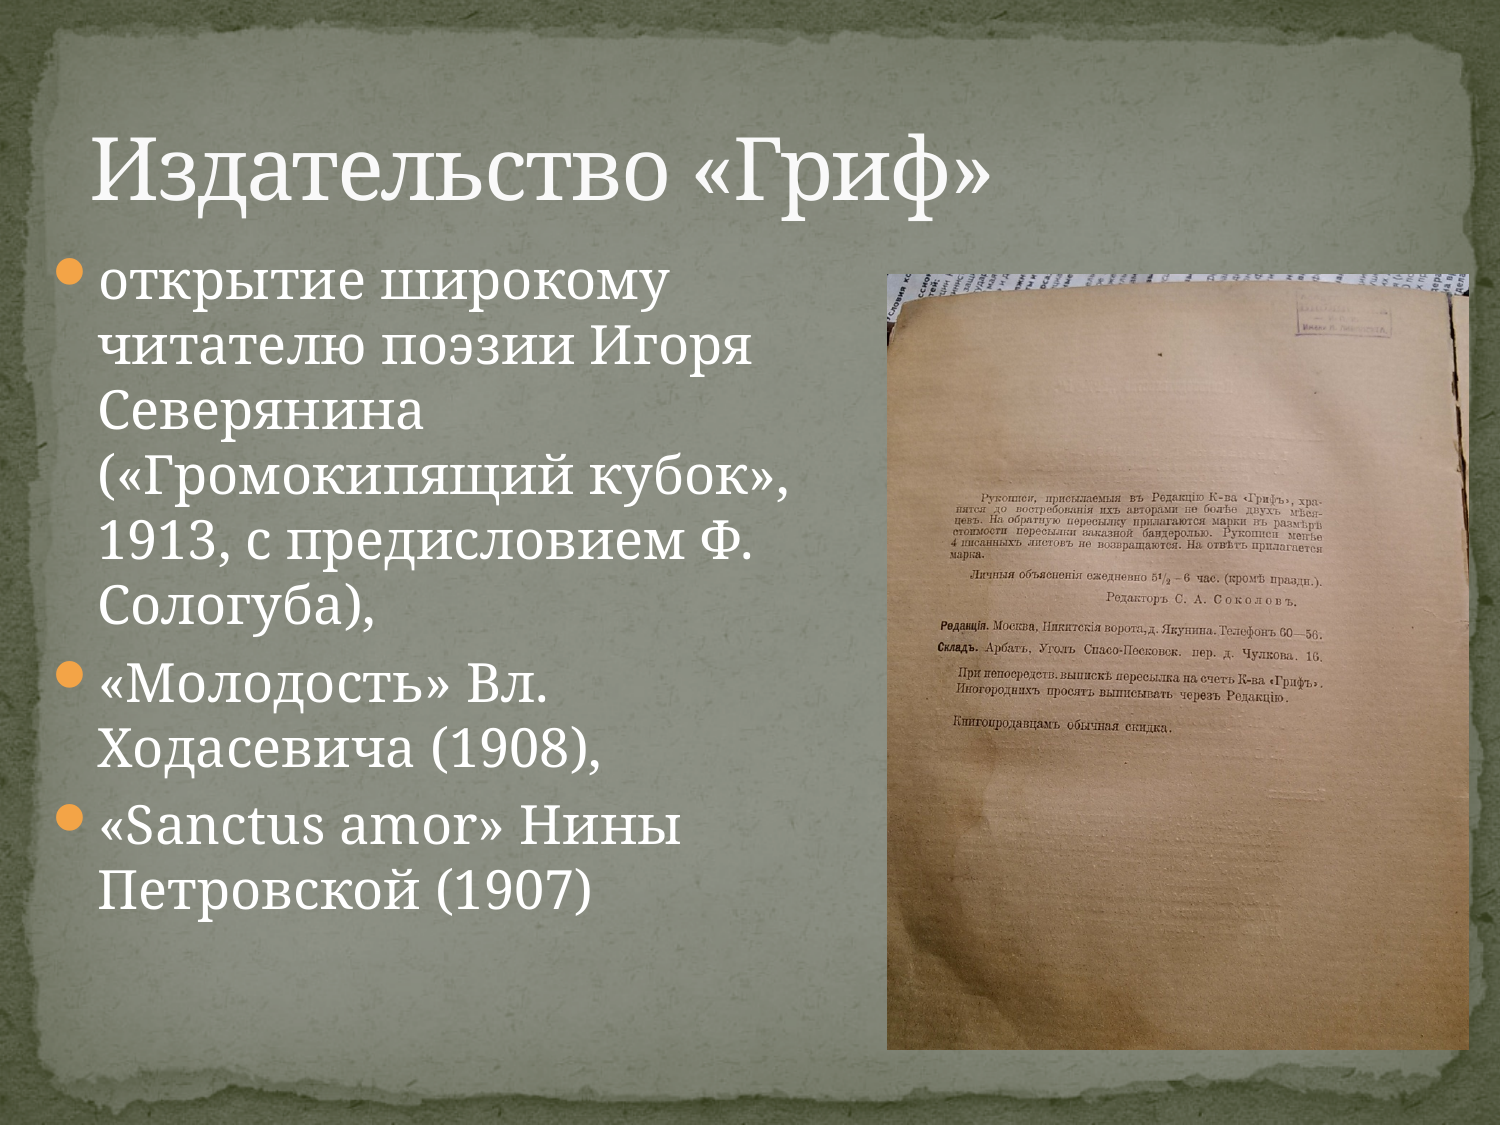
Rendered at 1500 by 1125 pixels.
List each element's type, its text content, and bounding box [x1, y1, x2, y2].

list открытие широкому читателю поэзии Игоря Северянина («Громокипящий кубок», 1913, с предисловием Ф. Сологуба), «Молодость» Вл. Ходасевича (1908), «Sanctus amor» Нины Петровской (1907) [37, 237, 875, 1013]
title Издательство «Гриф» [74, 24, 1425, 225]
picture [887, 274, 1469, 1051]
